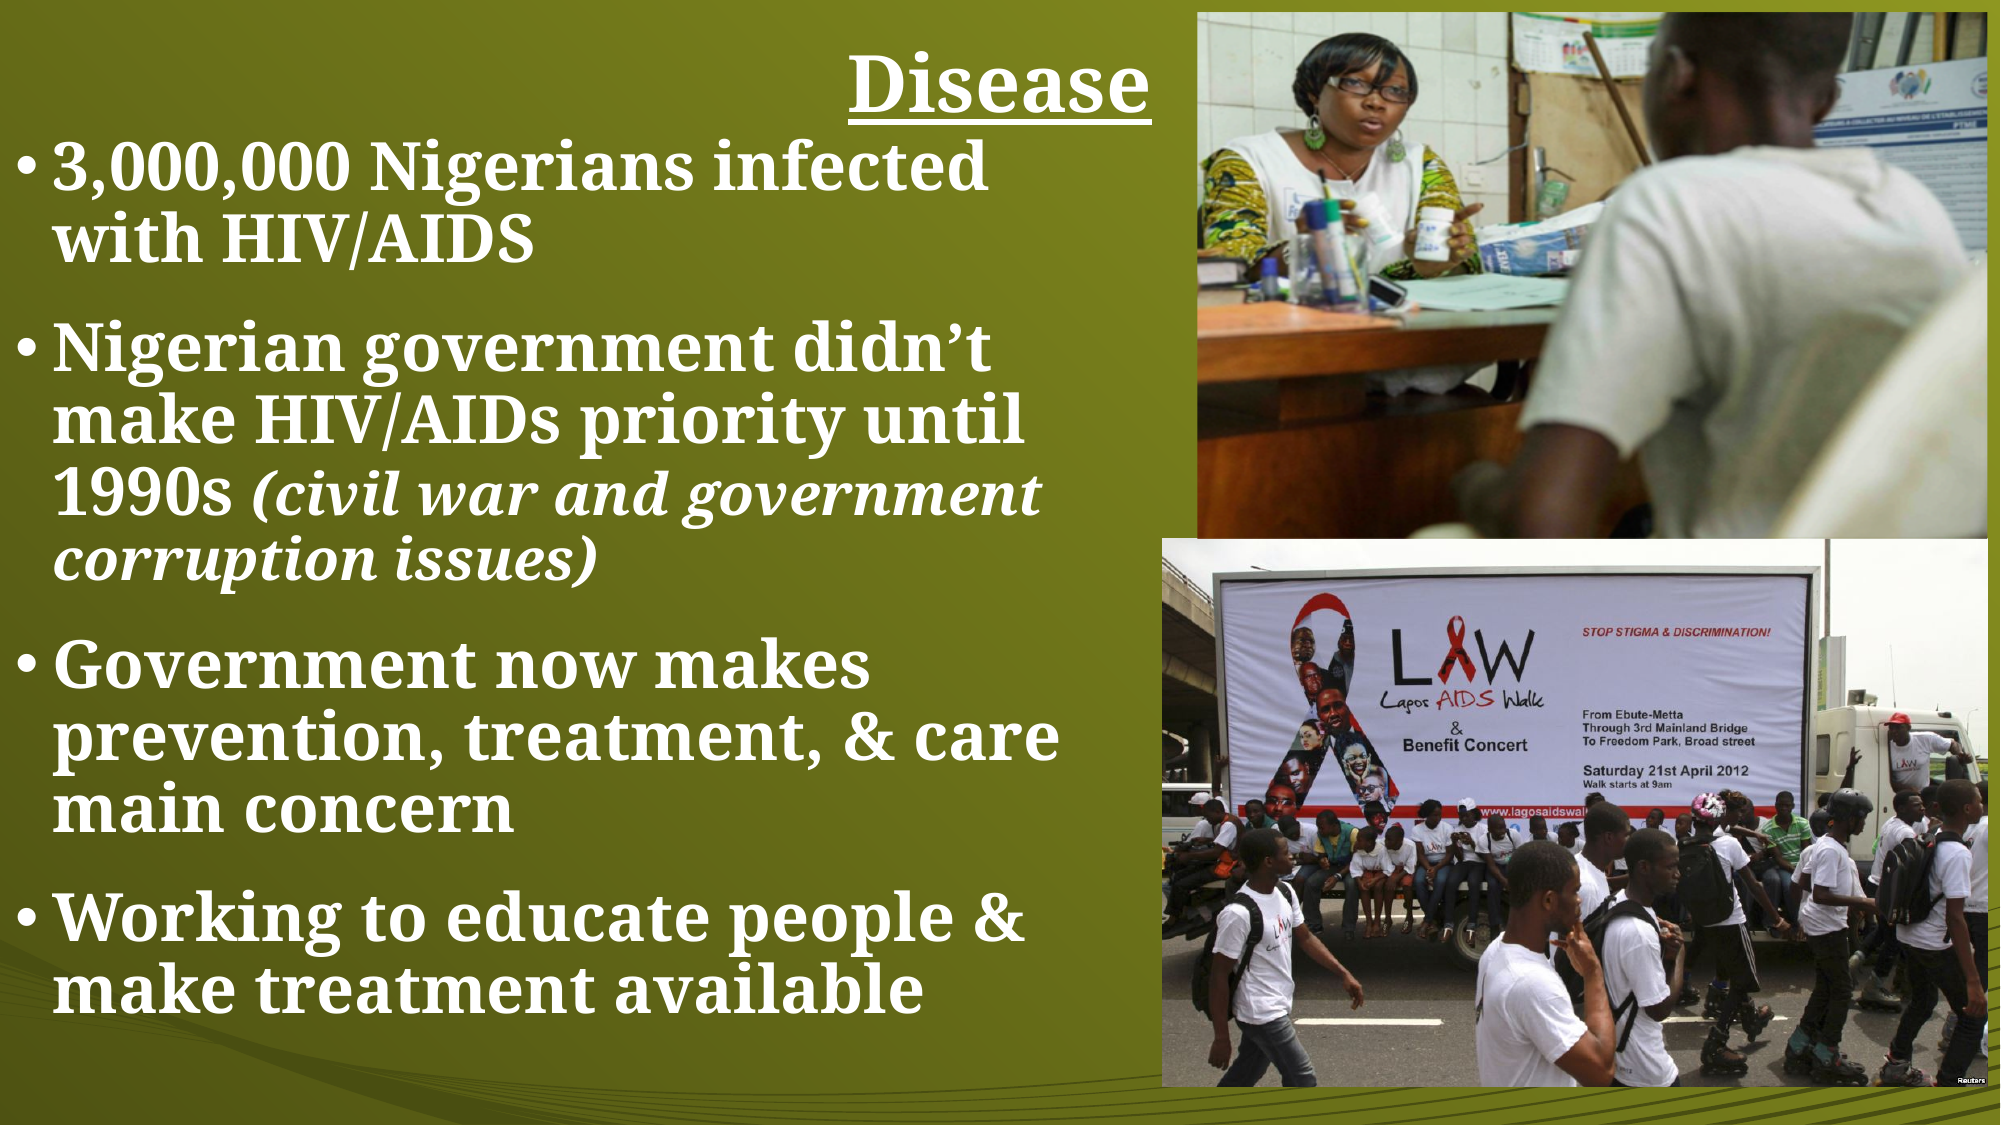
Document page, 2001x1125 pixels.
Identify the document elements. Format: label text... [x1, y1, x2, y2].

list 3,000,000 Nigerians infected with HIV/AIDS Nigerian government didn’t make HIV/AIDs priority until 1990s (civil war and government corruption issues) Government now makes prevention, treatment, & care main concern Working to educate people & make treatment available [0, 125, 1163, 1107]
picture [1197, 12, 1988, 539]
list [1162, 538, 1988, 1087]
title Disease [12, 12, 1189, 138]
